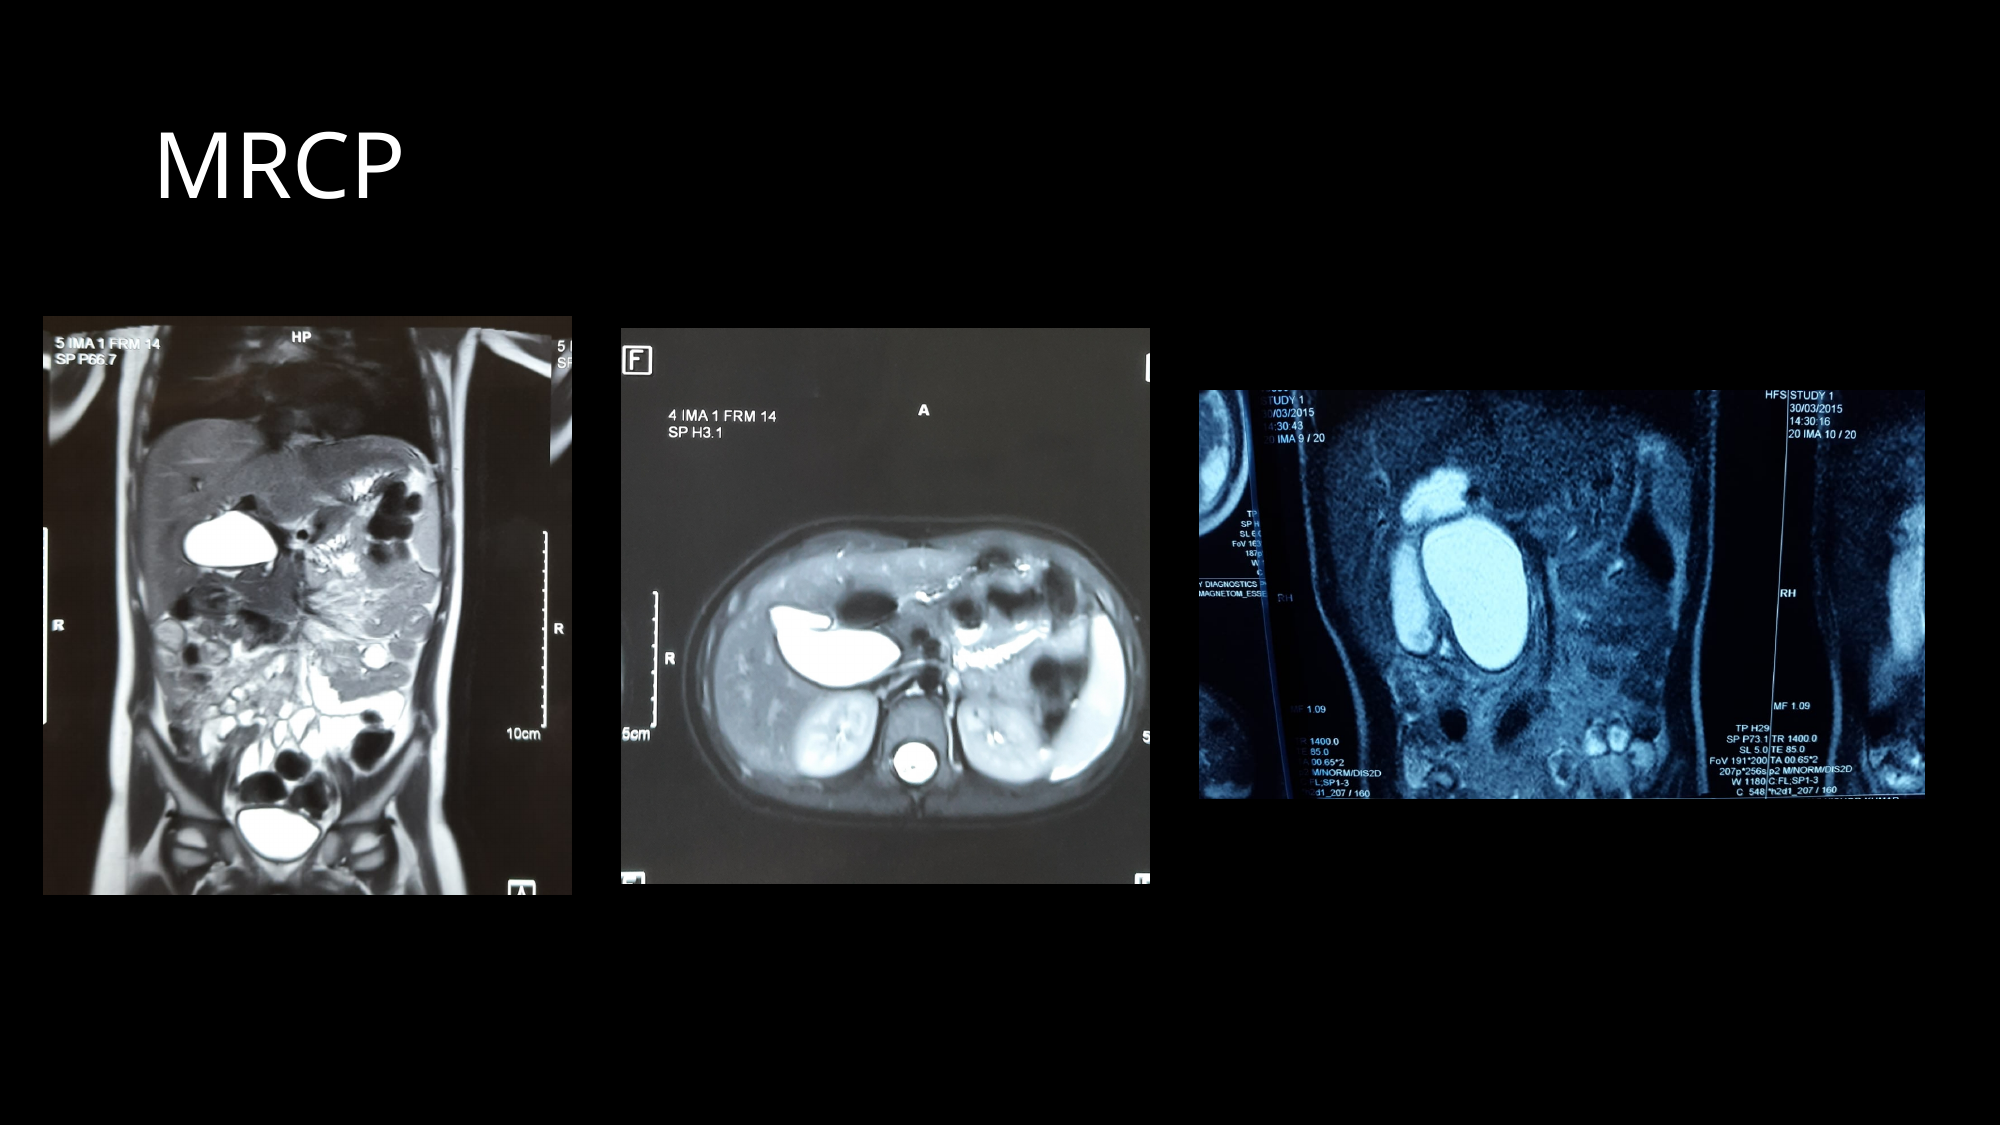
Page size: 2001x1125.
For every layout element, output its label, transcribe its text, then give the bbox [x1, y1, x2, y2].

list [43, 316, 572, 895]
picture [1199, 390, 1925, 799]
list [621, 328, 1150, 884]
title MRCP [137, 59, 1863, 278]
